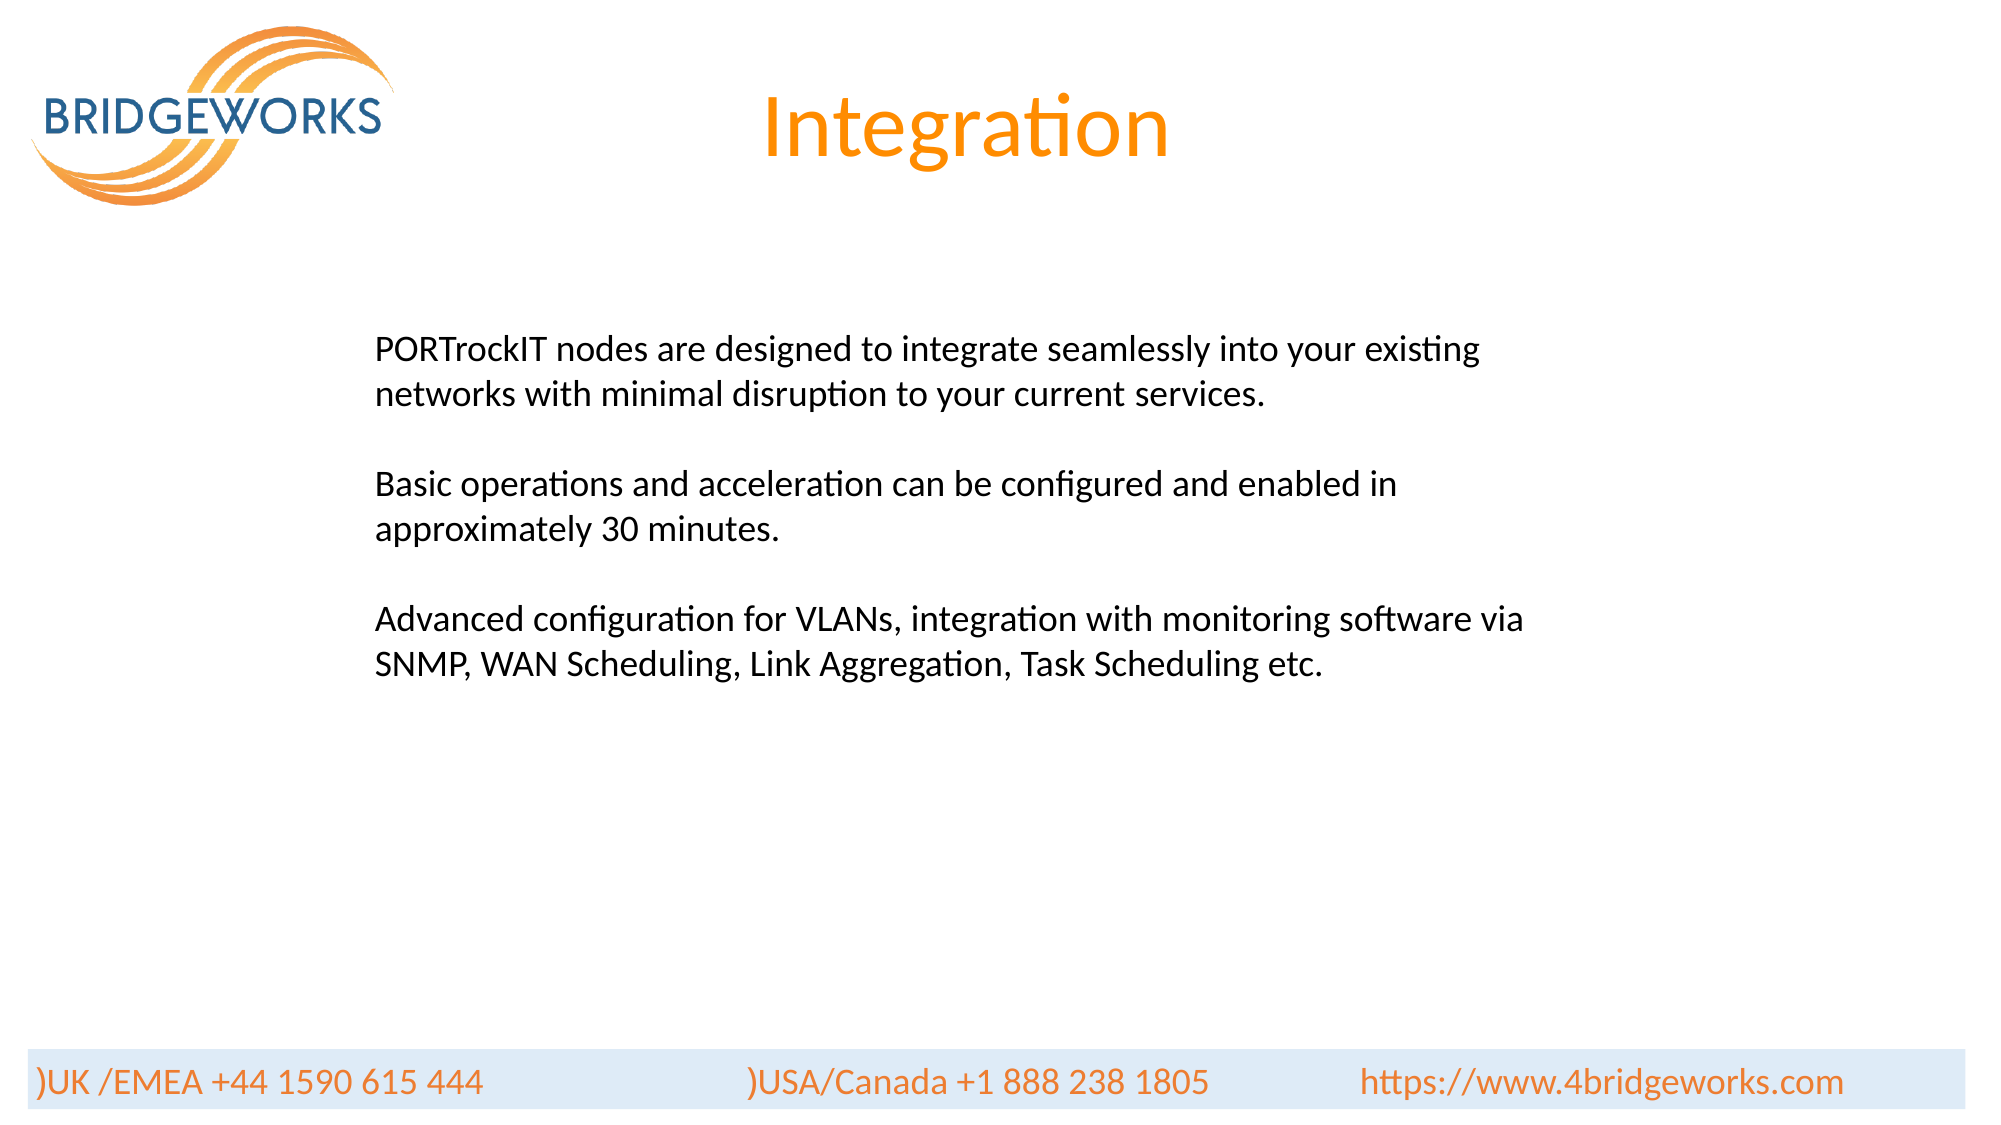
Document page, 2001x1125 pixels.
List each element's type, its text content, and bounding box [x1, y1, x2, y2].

text_box Integration [754, 56, 1247, 182]
text_box PORTrockIT nodes are designed to integrate seamlessly into your existing networks with minimal disruption to your current services. Basic operations and acceleration can be configured and enabled in approximately 30 minutes. Advanced configuration for VLANs, integration with monitoring software via SNMP, WAN Scheduling, Link Aggregation, Task Scheduling etc. [359, 316, 1641, 692]
picture [27, 21, 397, 209]
text_box )UK /EMEA +44 1590 615 444 )USA/Canada +1 888 238 1805 https://www.4bridgeworks.com [27, 1049, 1966, 1110]
